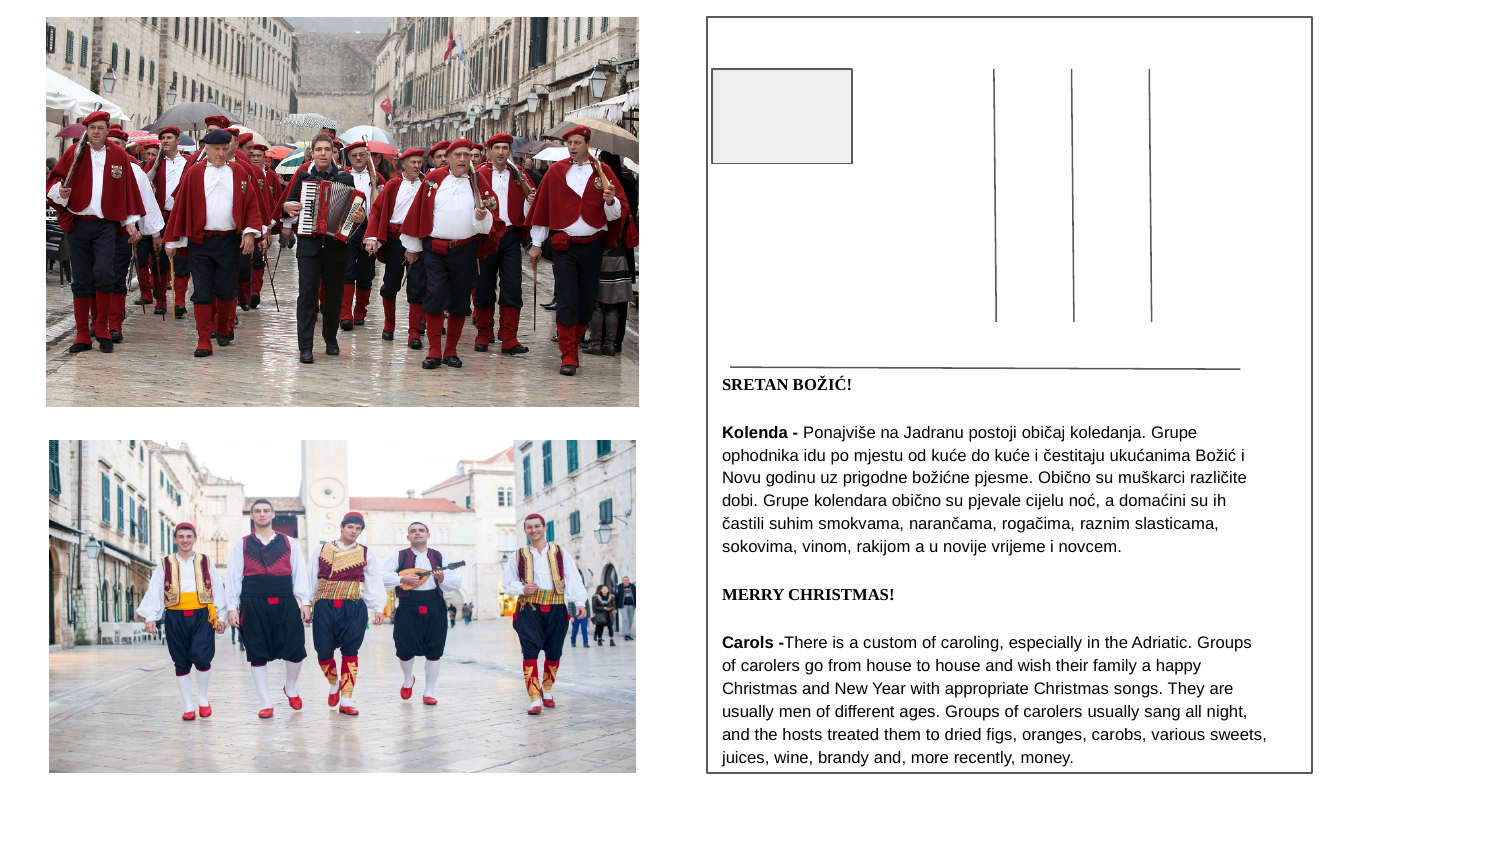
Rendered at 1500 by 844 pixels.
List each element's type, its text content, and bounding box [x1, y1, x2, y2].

picture [49, 439, 636, 774]
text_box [1071, 68, 1075, 323]
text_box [729, 366, 1241, 370]
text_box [993, 68, 997, 323]
text_box [712, 68, 853, 164]
picture [45, 16, 640, 408]
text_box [1148, 68, 1152, 323]
text_box SRETAN BOŽIĆ! Kolenda - Ponajviše na Jadranu postoji običaj koledanja. Grupe ophodnika idu po mjestu od kuće do kuće i čestitaju ukućanima Božić i Novu godinu uz prigodne božićne pjesme. Obično su muškarci različite dobi. Grupe kolendara obično su pjevale cijelu noć, a domaćini su ih častili suhim smokvama, narančama, rogačima, raznim slasticama, sokovima, vinom, rakijom a u novije vrijeme i novcem. MERRY CHRISTMAS! Carols -There is a custom of caroling, especially in the Adriatic. Groups of carolers go from house to house and wish their family a happy Christmas and New Year with appropriate Christmas songs. They are usually men of different ages. Groups of carolers usually sang all night, and the hosts treated them to dried figs, oranges, carobs, various sweets, juices, wine, brandy and, more recently, money. [707, 355, 1283, 774]
text_box [707, 17, 1313, 774]
